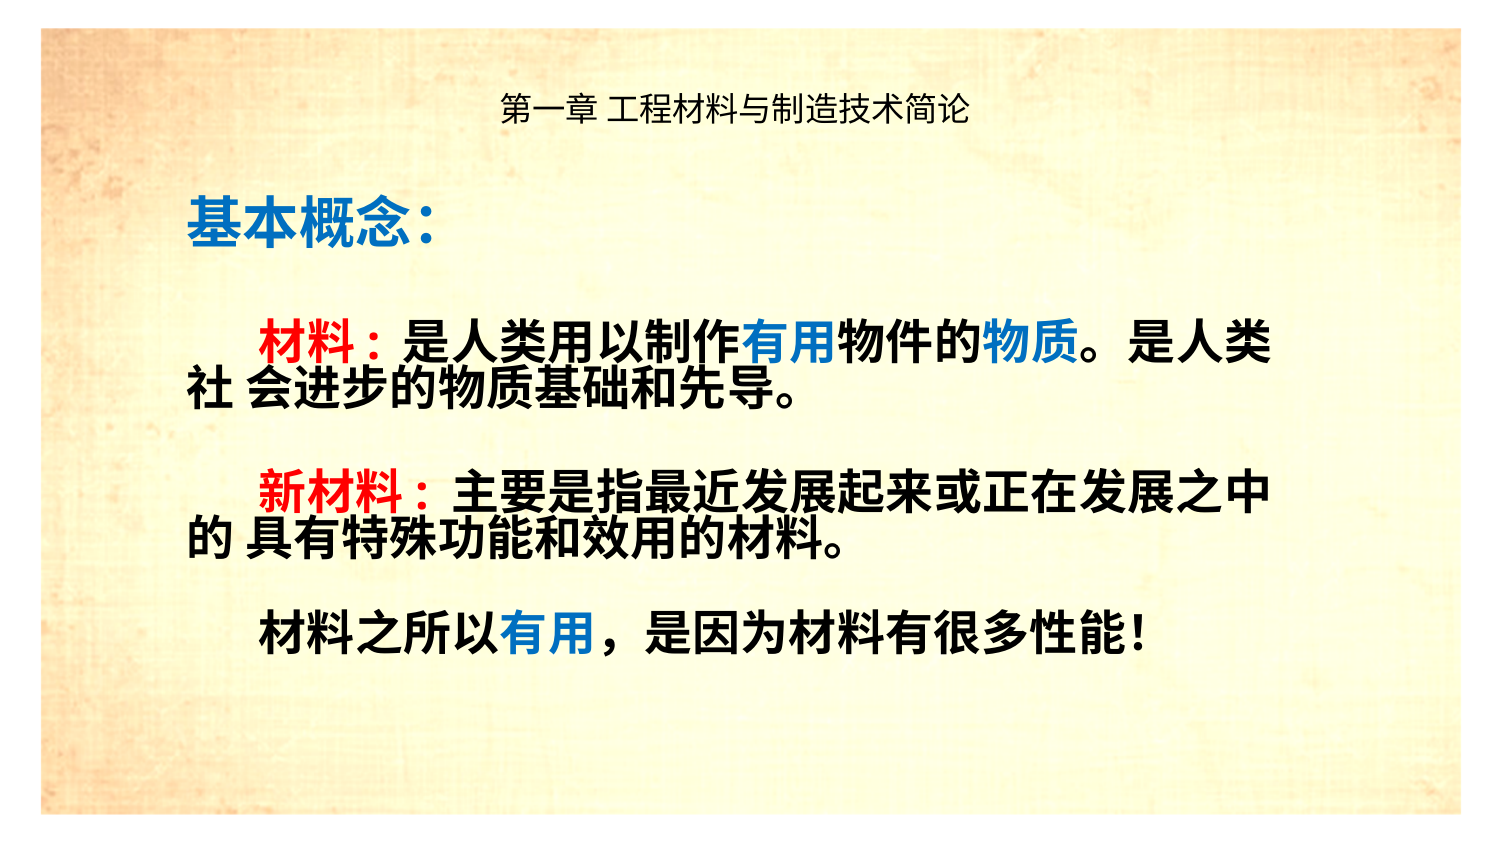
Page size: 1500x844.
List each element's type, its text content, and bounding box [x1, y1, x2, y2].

title 基本概念： [183, 184, 472, 329]
picture [0, 0, 1500, 844]
text_box 材料:是人类用以制作有用物件的物质。是人类社 会进步的物质基础和先导。 新材料:主要是指最近发展起来或正在发展之中的 具有特殊功能和效用的材料。 材料之所以有用，是因为材料有很多性能！ [184, 309, 1301, 660]
text_box 第一章 工程材料与制造技术简论 [497, 85, 983, 128]
